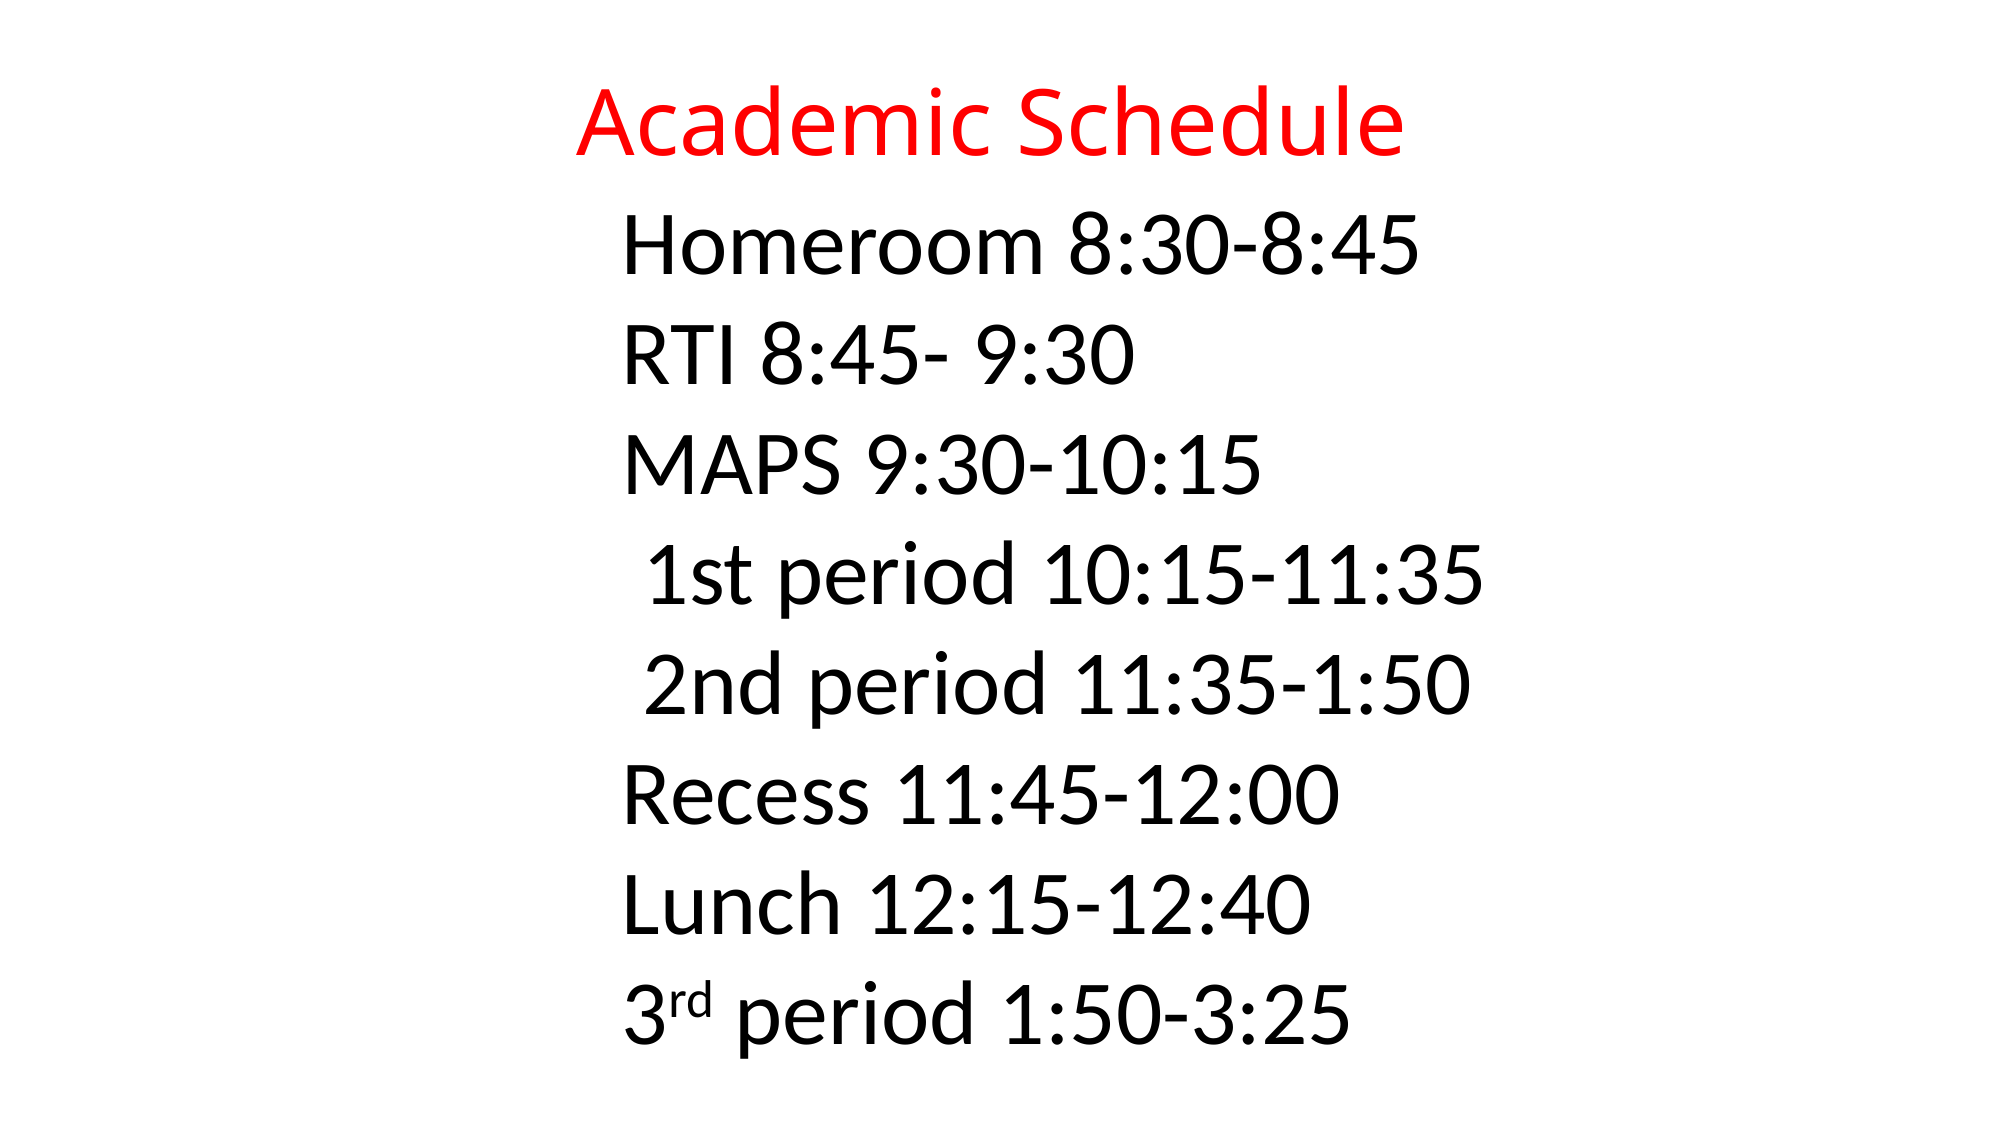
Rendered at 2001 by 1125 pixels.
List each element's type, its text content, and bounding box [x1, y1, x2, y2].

text_box Academic Schedule [265, 68, 1766, 203]
text_box Homeroom 8:30-8:45 RTI 8:45- 9:30 MAPS 9:30-10:15 1st period 10:15-11:35 2nd period 11:35-1:50 Recess 11:45-12:00 Lunch 12:15-12:40 3rd period 1:50-3:25 [607, 175, 1608, 1116]
